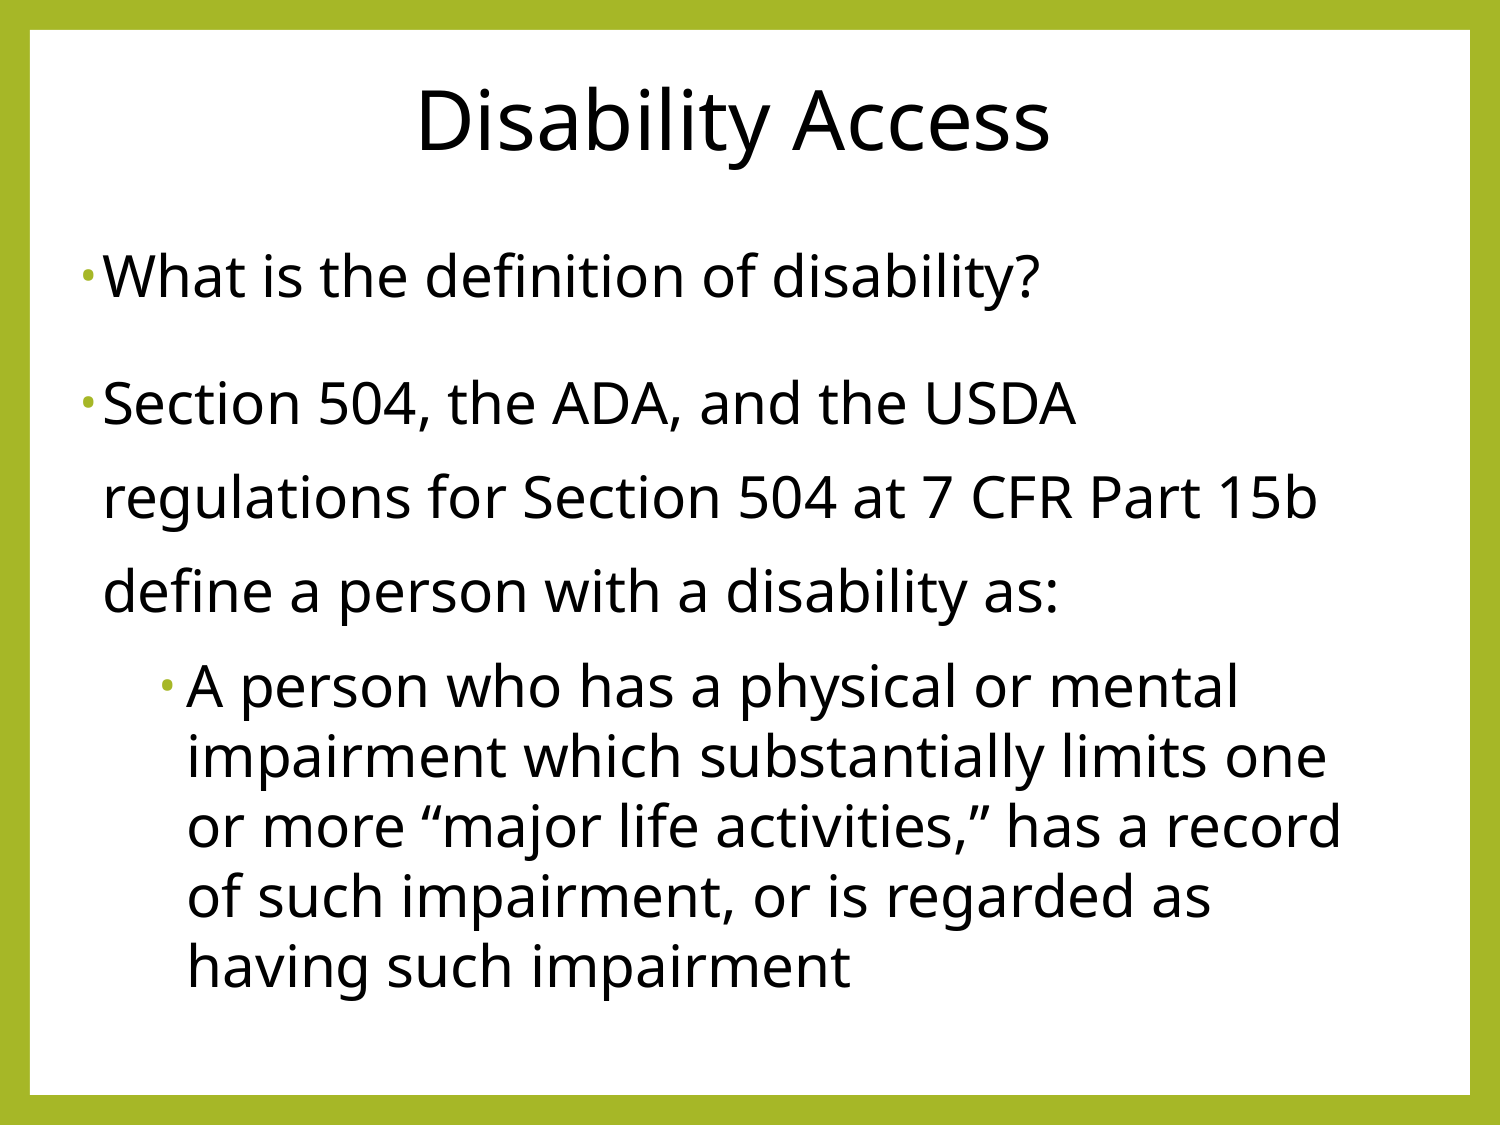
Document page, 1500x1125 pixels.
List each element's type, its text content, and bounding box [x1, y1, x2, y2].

list What is the definition of disability? Section 504, the ADA, and the USDA regulations for Section 504 at 7 CFR Part 15b define a person with a disability as: A person who has a physical or mental impairment which substantially limits one or more “major life activities,” has a record of such impairment, or is regarded as having such impairment [58, 208, 1409, 1125]
title Disability Access [58, 15, 1409, 208]
